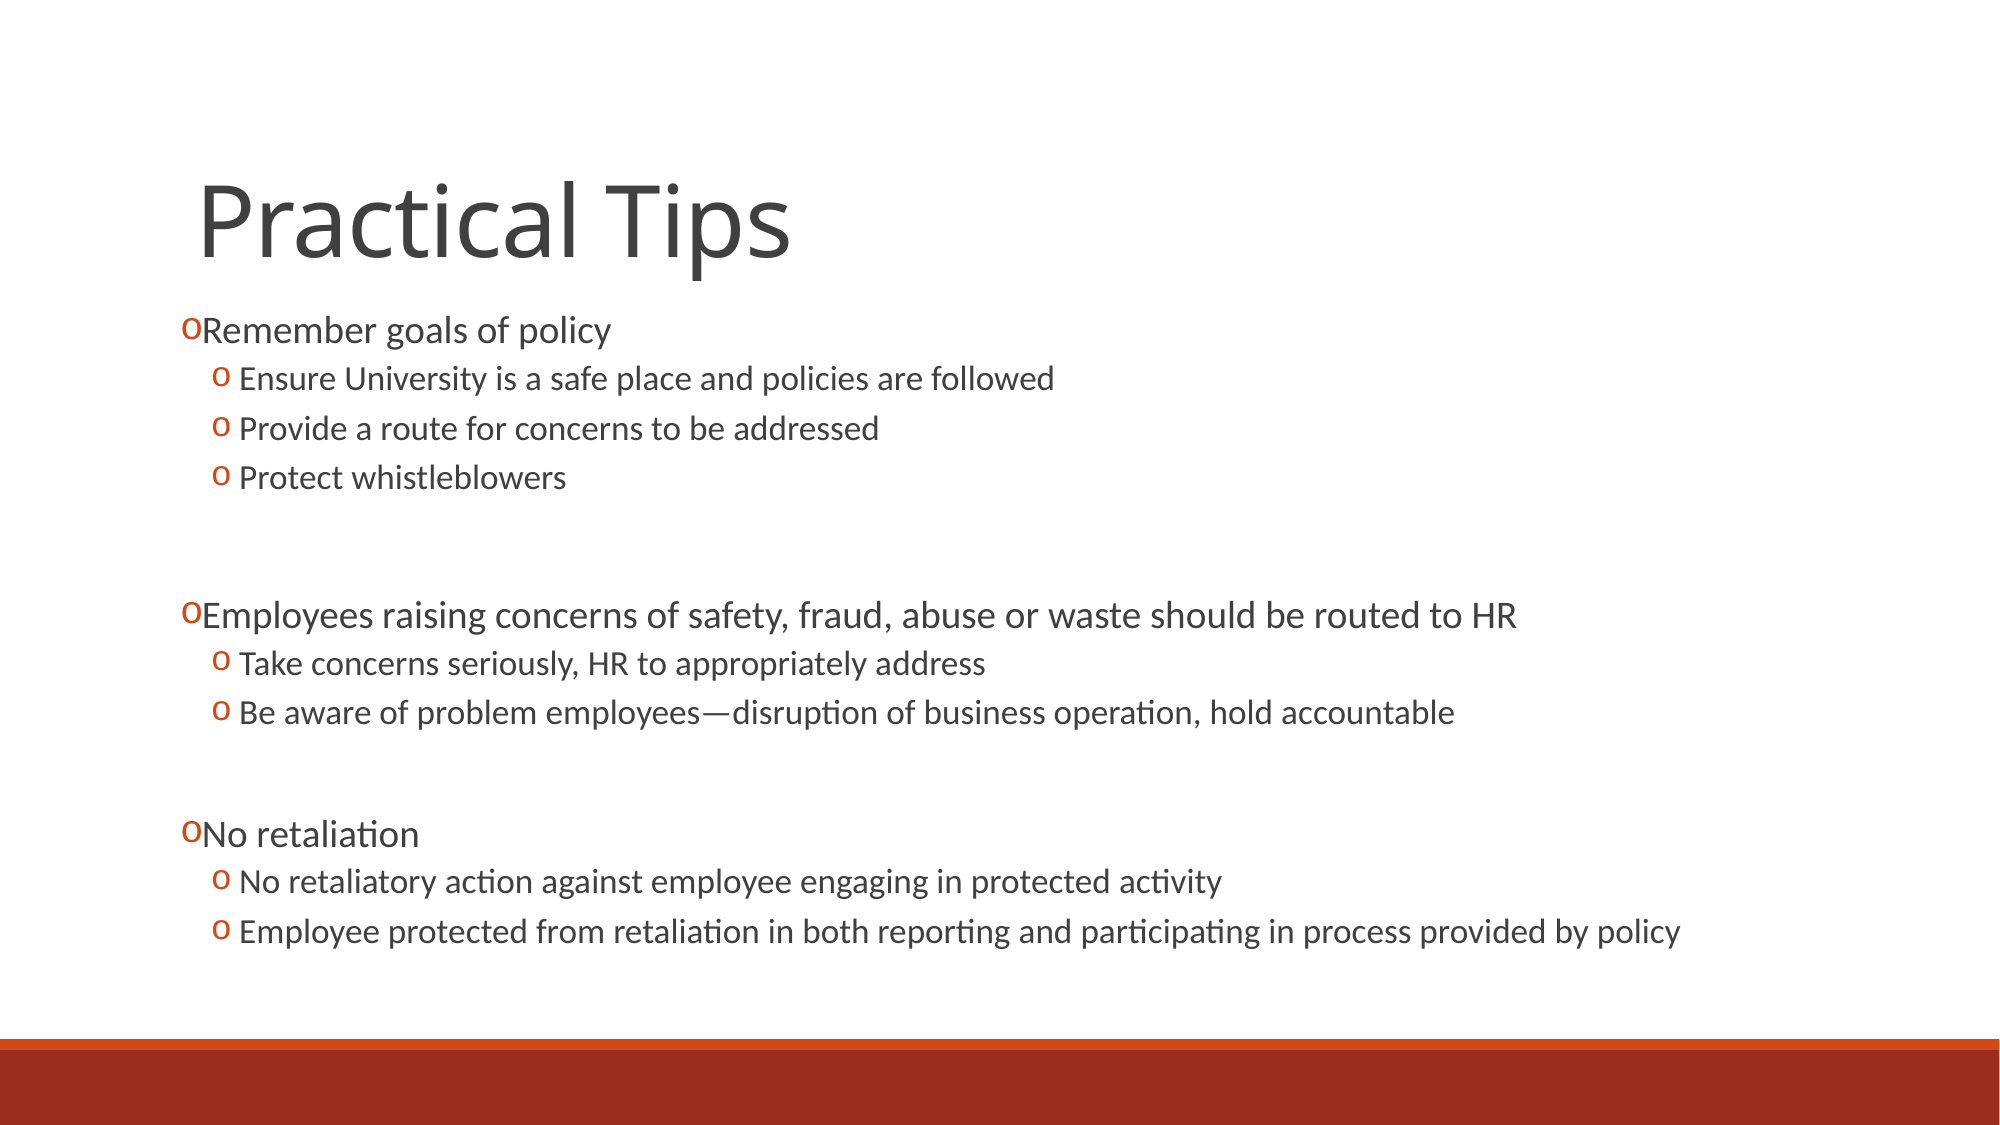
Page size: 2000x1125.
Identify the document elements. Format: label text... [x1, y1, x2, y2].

list Remember goals of policy Ensure University is a safe place and policies are followed Provide a route for concerns to be addressed Protect whistleblowers Employees raising concerns of safety, fraud, abuse or waste should be routed to HR Take concerns seriously, HR to appropriately address Be aware of problem employees—disruption of business operation, hold accountable No retaliation No retaliatory action against employee engaging in protected activity Employee protected from retaliation in both reporting and participating in process provided by policy [179, 302, 1830, 963]
title Practical Tips [179, 47, 1830, 285]
